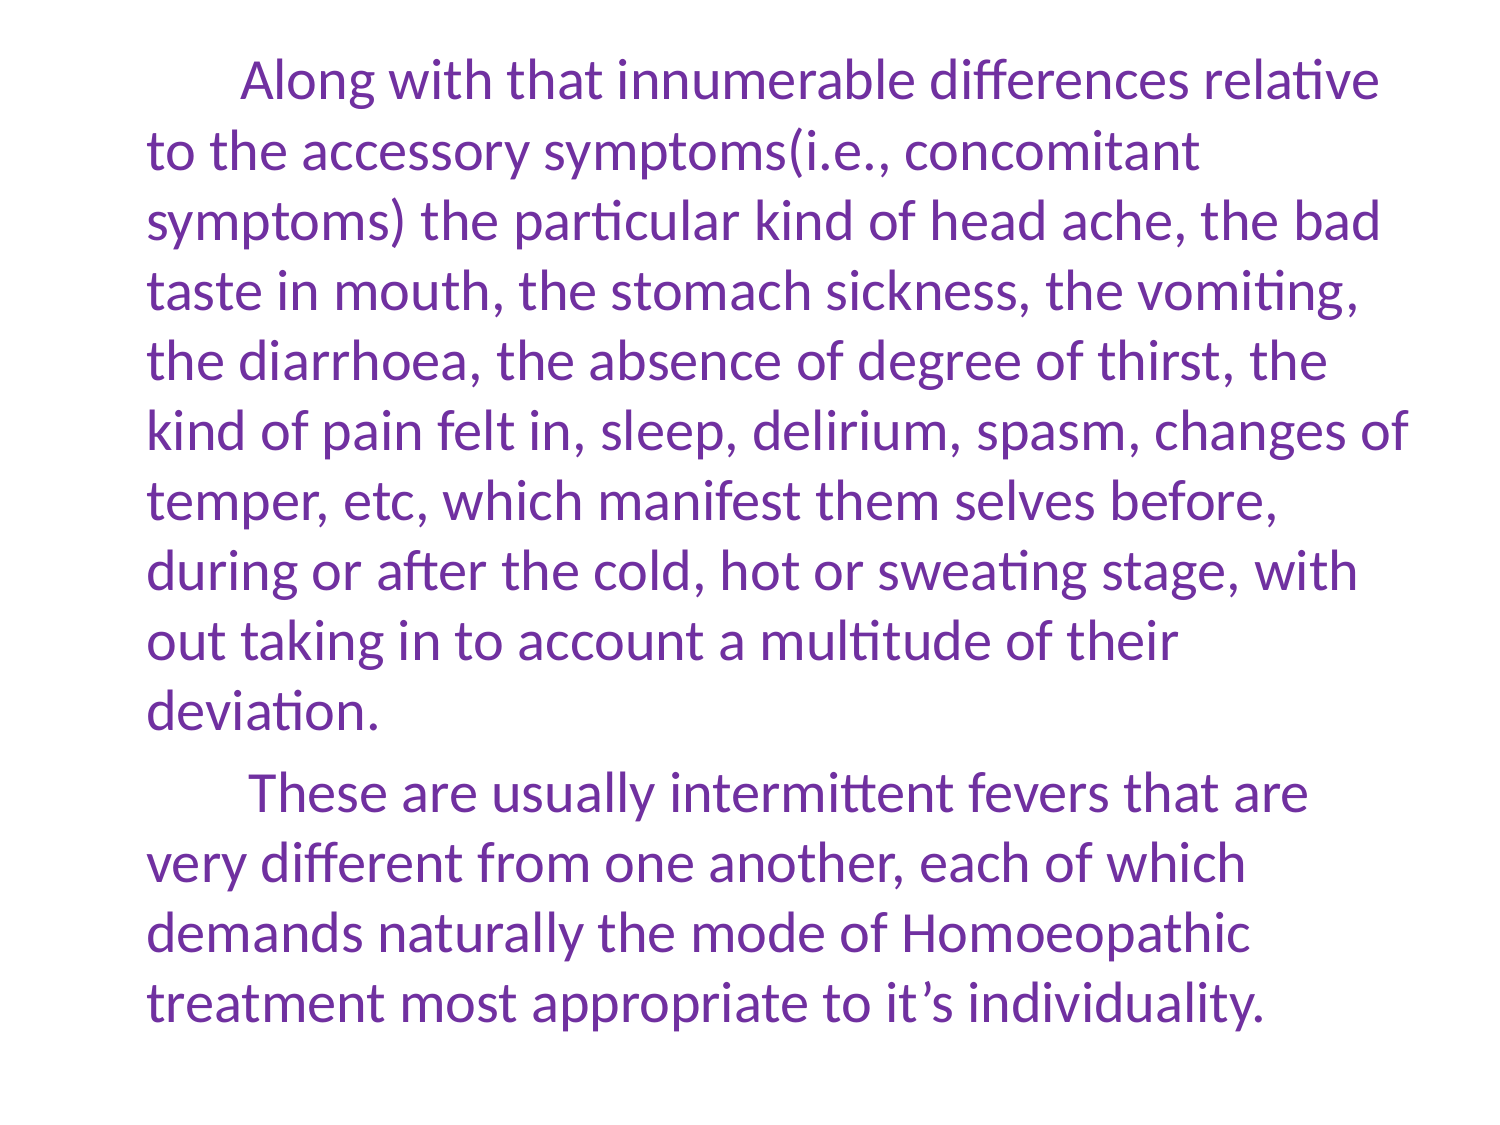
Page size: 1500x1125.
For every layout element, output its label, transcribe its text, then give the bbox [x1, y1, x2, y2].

list Along with that innumerable differences relative to the accessory symptoms(i.e., concomitant symptoms) the particular kind of head ache, the bad taste in mouth, the stomach sickness, the vomiting, the diarrhoea, the absence of degree of thirst, the kind of pain felt in, sleep, delirium, spasm, changes of temper, etc, which manifest them selves before, during or after the cold, hot or sweating stage, with out taking in to account a multitude of their deviation. These are usually intermittent fevers that are very different from one another, each of which demands naturally the mode of Homoeopathic treatment most appropriate to it’s individuality. [75, 24, 1425, 1100]
